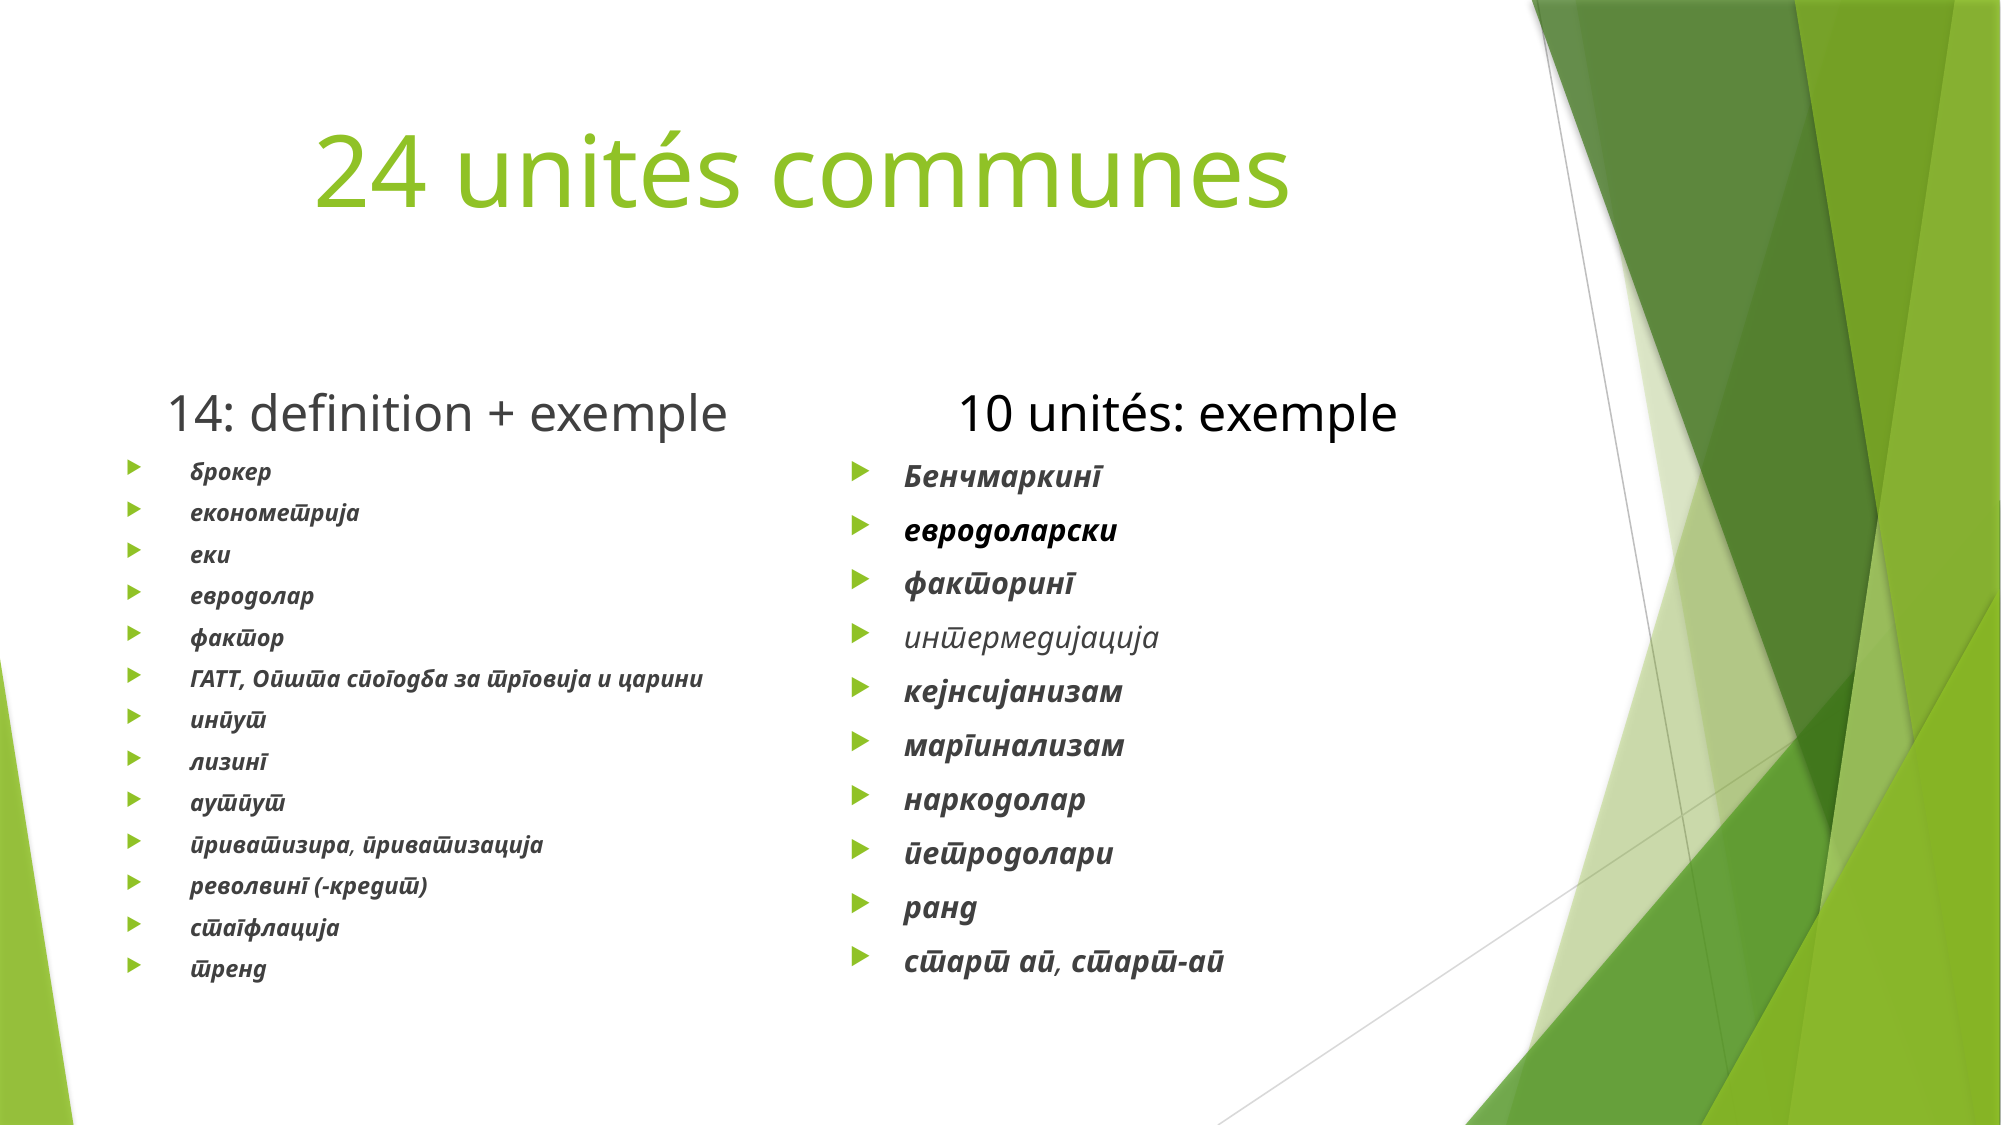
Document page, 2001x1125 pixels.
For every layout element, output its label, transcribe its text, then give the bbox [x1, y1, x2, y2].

title 24 unités communes [111, 99, 1522, 317]
list Бенчмаркинг евродоларски факторинг интермедијација кејнсијанизам маргинализам наркодолар петродолари ранд старт ап, старт-ап [834, 448, 1522, 991]
list 14: definition + exemple [110, 354, 798, 448]
list брокер економетрија еки евродолар фактор ГАТТ, Општа спогодба за трговија и царини инпут лизинг aутпут приватизира, приватизација револвинг (-кредит) стагфлација тренд [110, 448, 798, 991]
list 10 unités: exemple [834, 354, 1522, 448]
